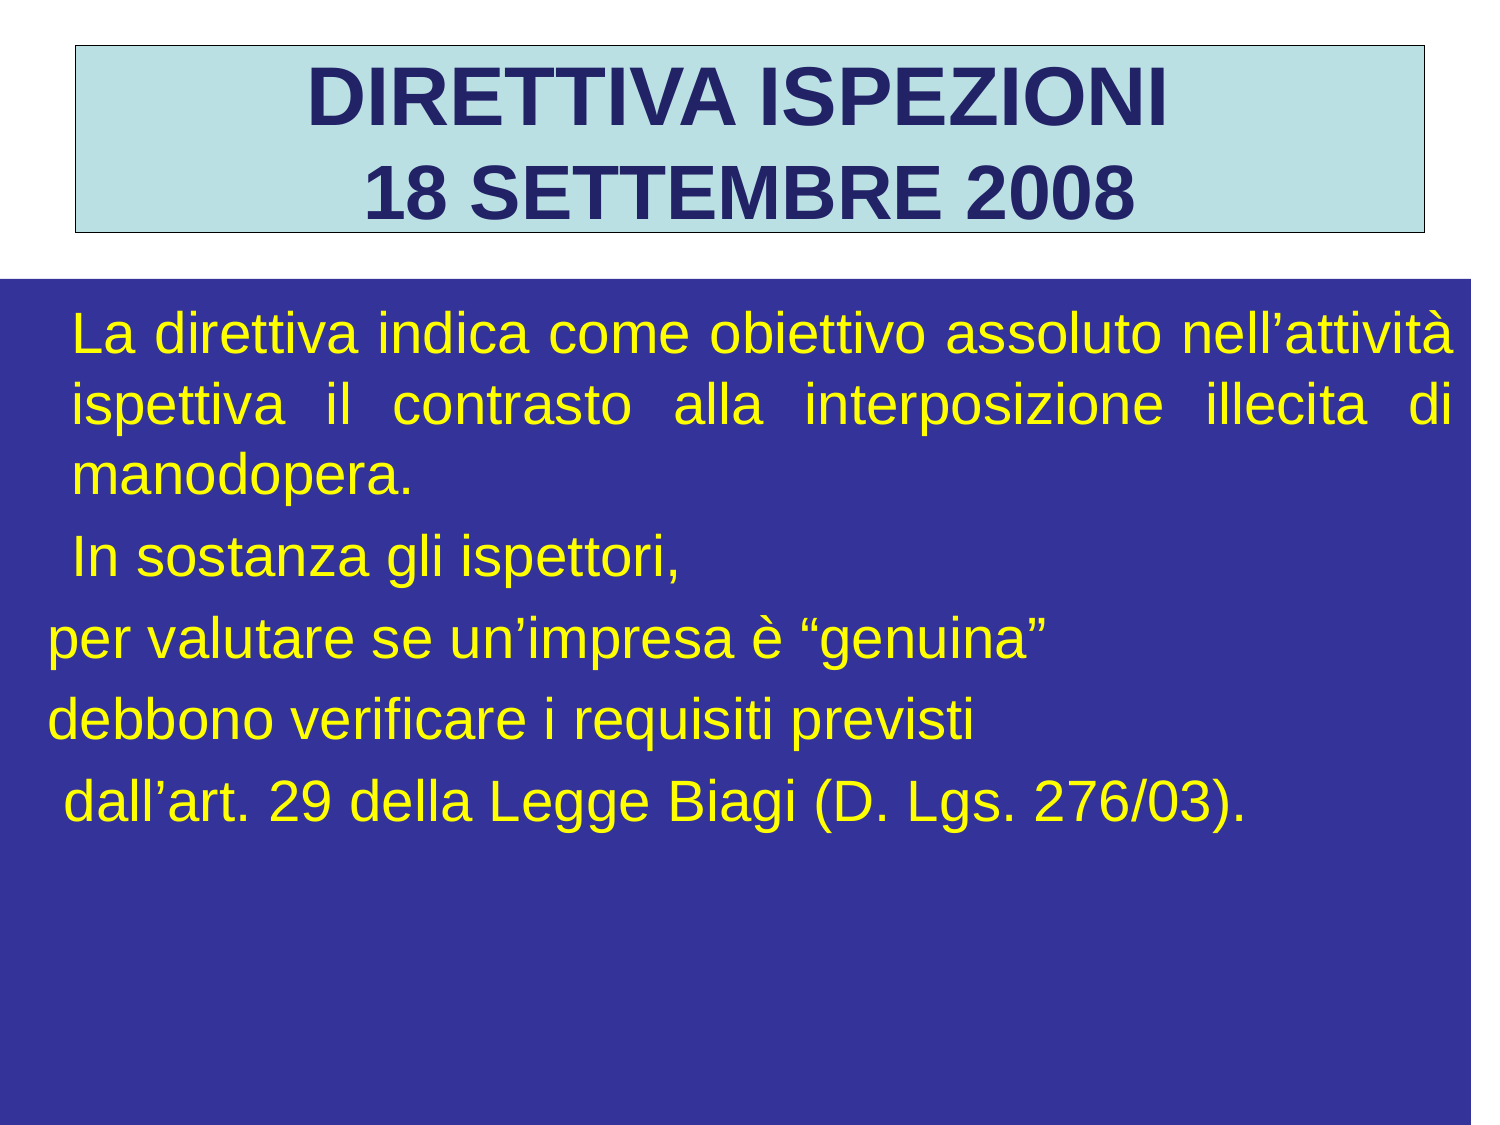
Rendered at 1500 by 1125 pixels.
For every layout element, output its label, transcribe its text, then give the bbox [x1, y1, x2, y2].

list La direttiva indica come obiettivo assoluto nell’attività ispettiva il contrasto alla interposizione illecita di manodopera. In sostanza gli ispettori, per valutare se un’impresa è “genuina” debbono verificare i requisiti previsti dall’art. 29 della Legge Biagi (D. Lgs. 276/03). [0, 278, 1471, 1125]
title DIRETTIVA ISPEZIONI 18 SETTEMBRE 2008 [75, 45, 1425, 233]
